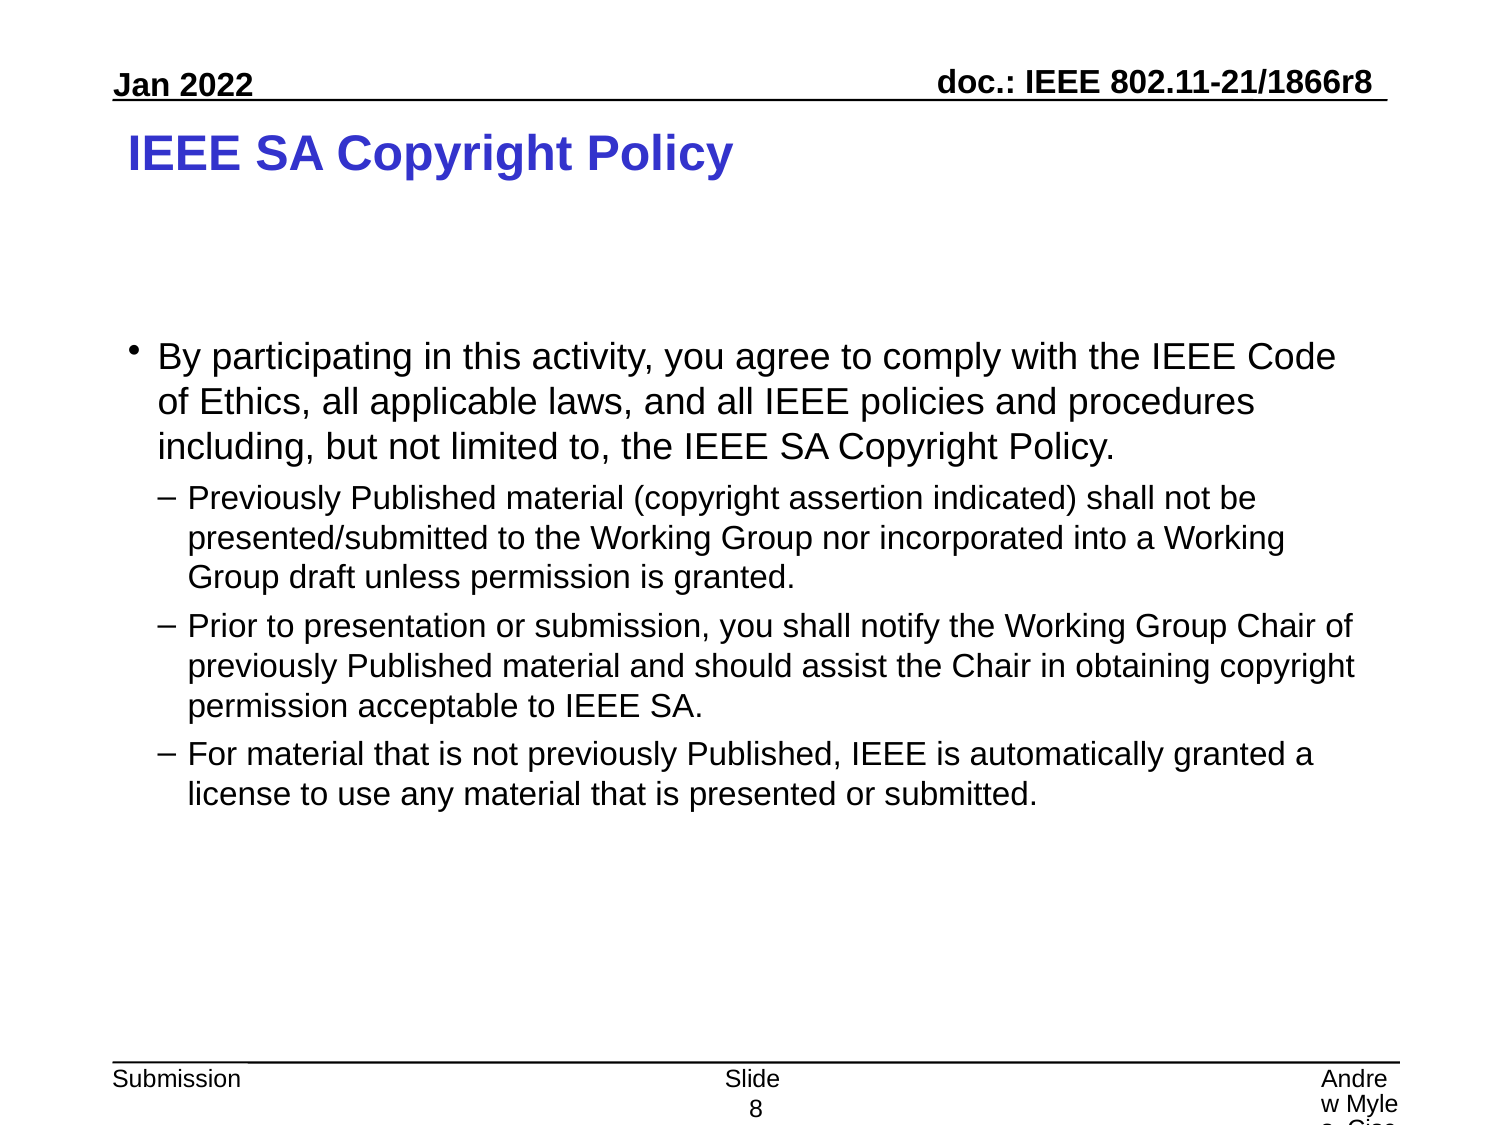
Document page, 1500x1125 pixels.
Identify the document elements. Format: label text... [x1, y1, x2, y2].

list By participating in this activity, you agree to comply with the IEEE Code of Ethics, all applicable laws, and all IEEE policies and procedures including, but not limited to, the IEEE SA Copyright Policy. Previously Published material (copyright assertion indicated) shall not be presented/submitted to the Working Group nor incorporated into a Working Group draft unless permission is granted. Prior to presentation or submission, you shall notify the Working Group Chair of previously Published material and should assist the Chair in obtaining copyright permission acceptable to IEEE SA. For material that is not previously Published, IEEE is automatically granted a license to use any material that is presented or submitted. [112, 324, 1388, 1000]
slide_number Slide 8 [717, 1061, 795, 1093]
title IEEE SA Copyright Policy [112, 112, 1388, 288]
footer Andrew Myles, Cisco [1320, 1061, 1402, 1093]
